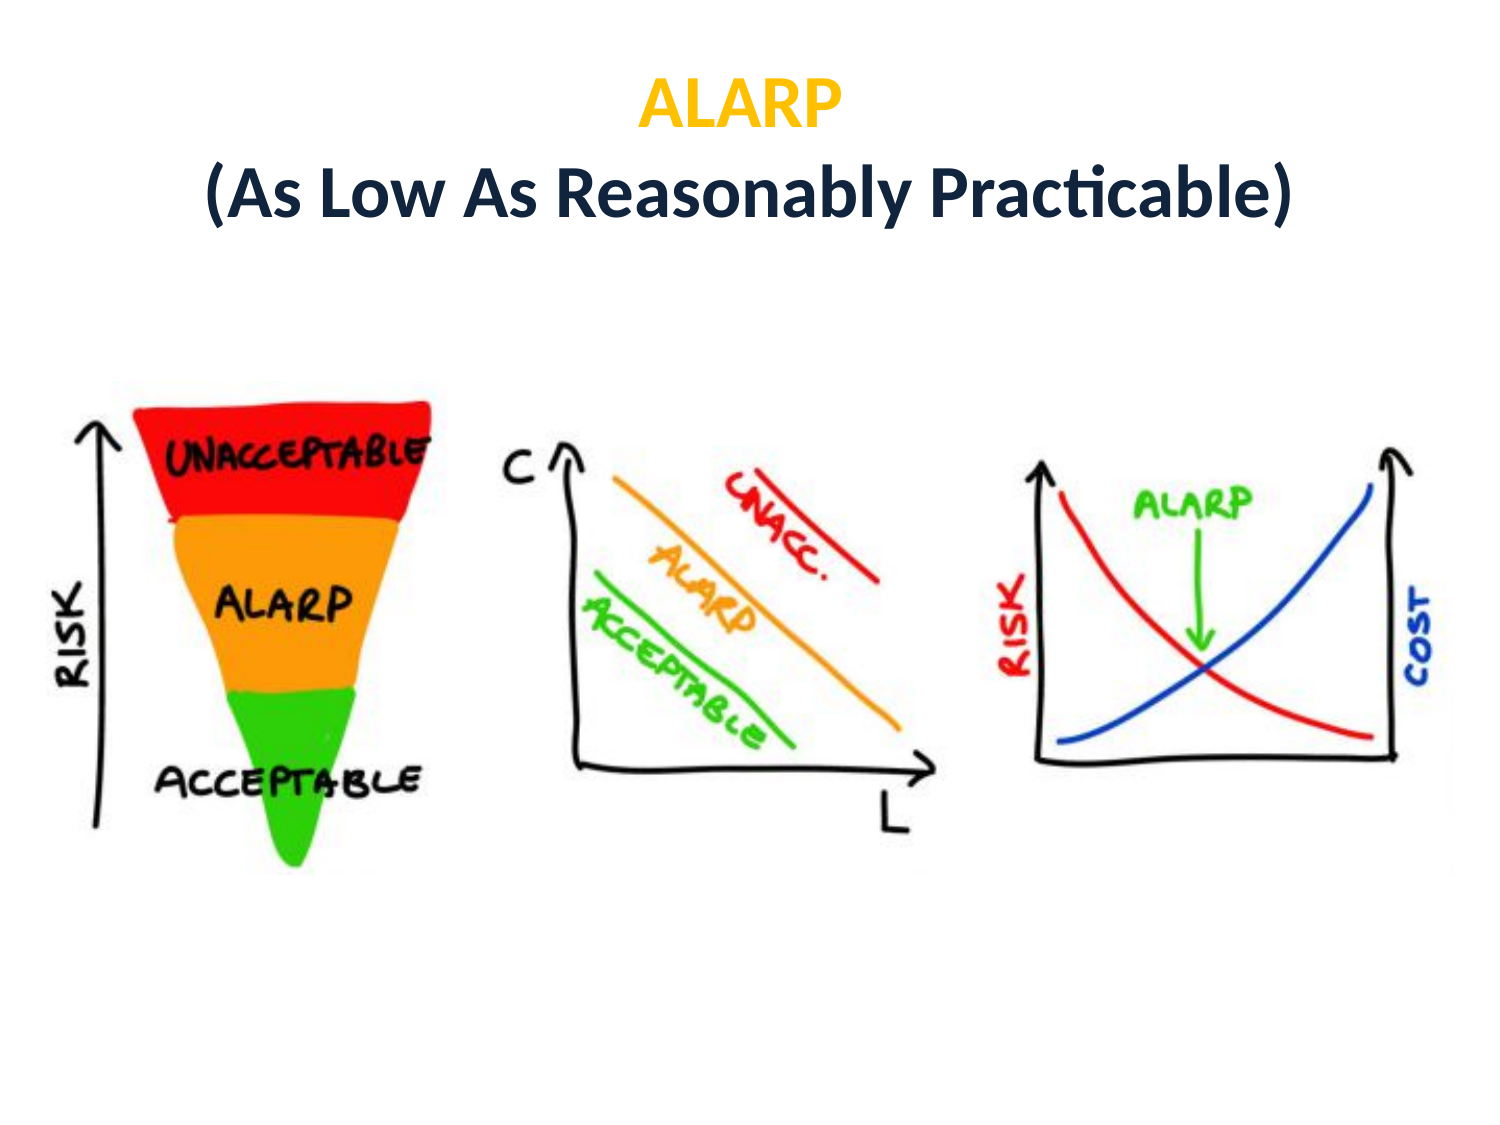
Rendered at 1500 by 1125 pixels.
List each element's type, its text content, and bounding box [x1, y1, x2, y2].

picture [46, 380, 1454, 876]
text_box ALARP (As Low As Reasonably Practicable) [74, 45, 1425, 233]
